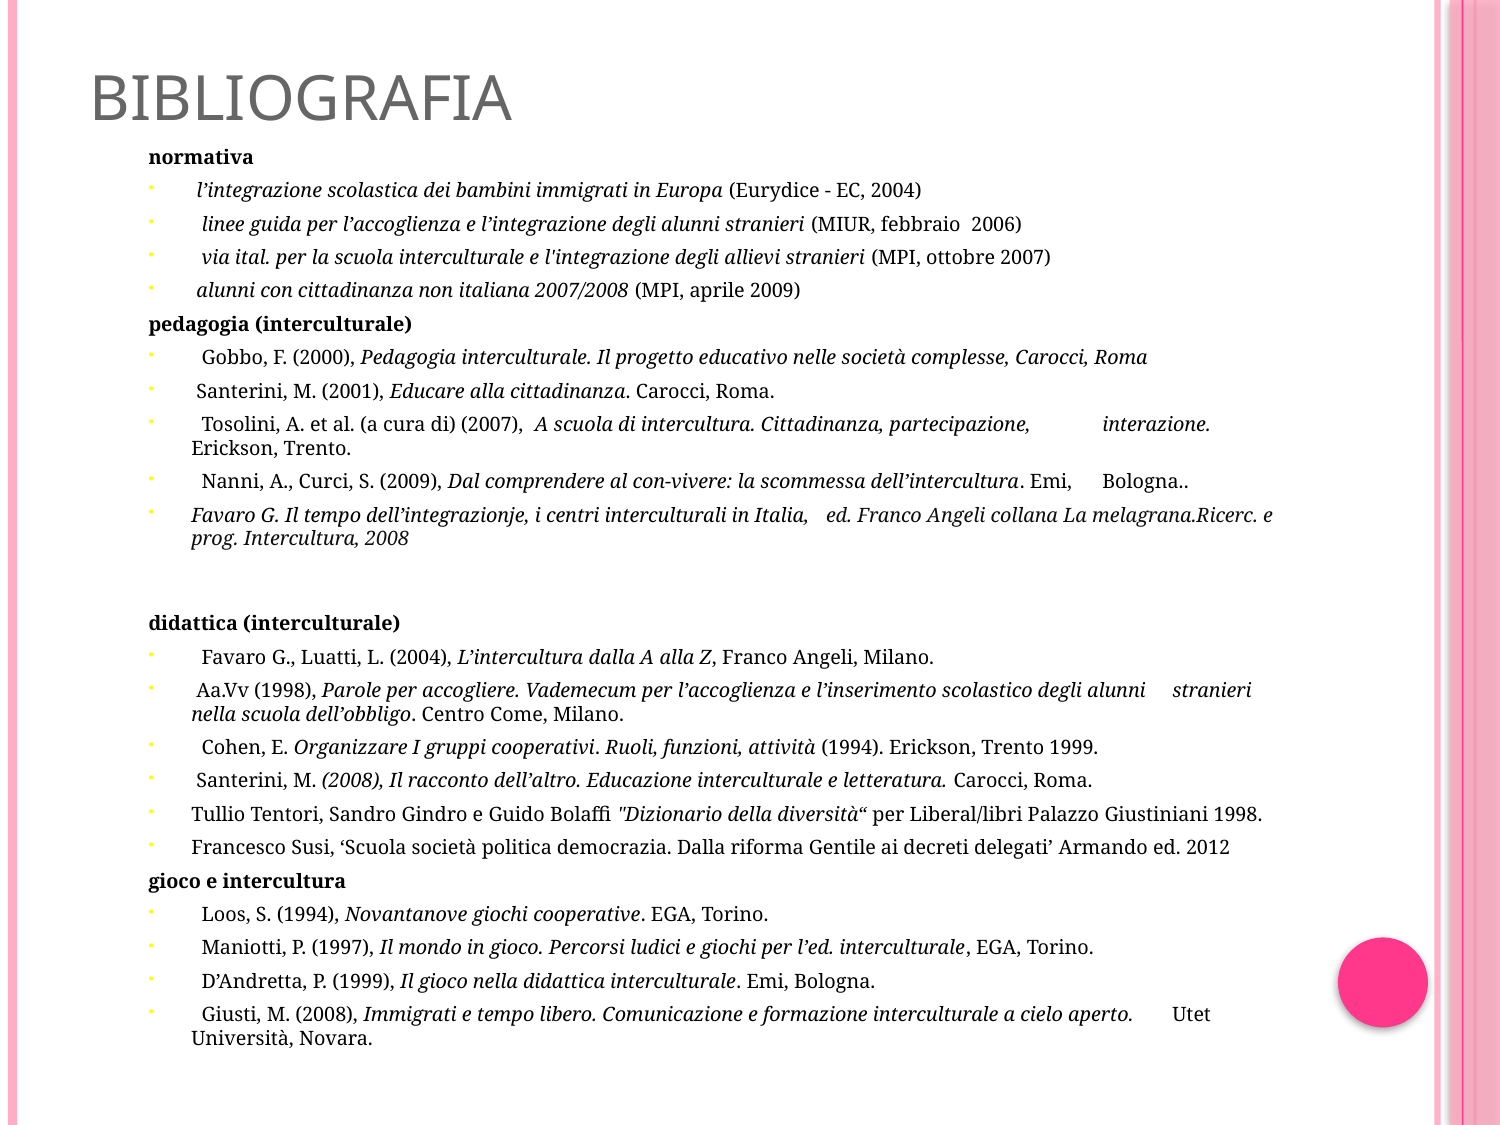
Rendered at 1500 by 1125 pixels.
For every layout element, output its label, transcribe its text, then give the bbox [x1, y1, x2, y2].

title bibliografia [75, 45, 1300, 141]
list normativa l’integrazione scolastica dei bambini immigrati in Europa (Eurydice - EC, 2004) linee guida per l’accoglienza e l’integrazione degli alunni stranieri (MIUR, febbraio 2006) via ital. per la scuola interculturale e l'integrazione degli allievi stranieri (MPI, ottobre 2007) alunni con cittadinanza non italiana 2007/2008 (MPI, aprile 2009)‏ pedagogia (interculturale) Gobbo, F. (2000), Pedagogia interculturale. Il progetto educativo nelle società complesse, Carocci, Roma Santerini, M. (2001), Educare alla cittadinanza. Carocci, Roma. Tosolini, A. et al. (a cura di) (2007), A scuola di intercultura. Cittadinanza, partecipazione, interazione. Erickson, Trento. Nanni, A., Curci, S. (2009), Dal comprendere al con-vivere: la scommessa dell’intercultura. Emi, Bologna.. Favaro G. Il tempo dell’integrazionje, i centri interculturali in Italia, ed. Franco Angeli collana La melagrana.Ricerc. e prog. Intercultura, 2008 didattica (interculturale) Favaro G., Luatti, L. (2004), L’intercultura dalla A alla Z, Franco Angeli, Milano. Aa.Vv (1998), Parole per accogliere. Vademecum per l’accoglienza e l’inserimento scolastico degli alunni stranieri nella scuola dell’obbligo. Centro Come, Milano. Cohen, E. Organizzare I gruppi cooperativi. Ruoli, funzioni, attività (1994). Erickson, Trento 1999. Santerini, M. (2008), Il racconto dell’altro. Educazione interculturale e letteratura. Carocci, Roma. Tullio Tentori, Sandro Gindro e Guido Bolaffi "Dizionario della diversità“ per Liberal/libri Palazzo Giustiniani 1998. Francesco Susi, ‘Scuola società politica democrazia. Dalla riforma Gentile ai decreti delegati’ Armando ed. 2012 gioco e intercultura Loos, S. (1994), Novantanove giochi cooperative. EGA, Torino. Maniotti, P. (1997), Il mondo in gioco. Percorsi ludici e giochi per l’ed. interculturale, EGA, Torino. D’Andretta, P. (1999), Il gioco nella didattica interculturale. Emi, Bologna. Giusti, M. (2008), Immigrati e tempo libero. Comunicazione e formazione interculturale a cielo aperto. Utet Università, Novara. [76, 137, 1302, 1059]
